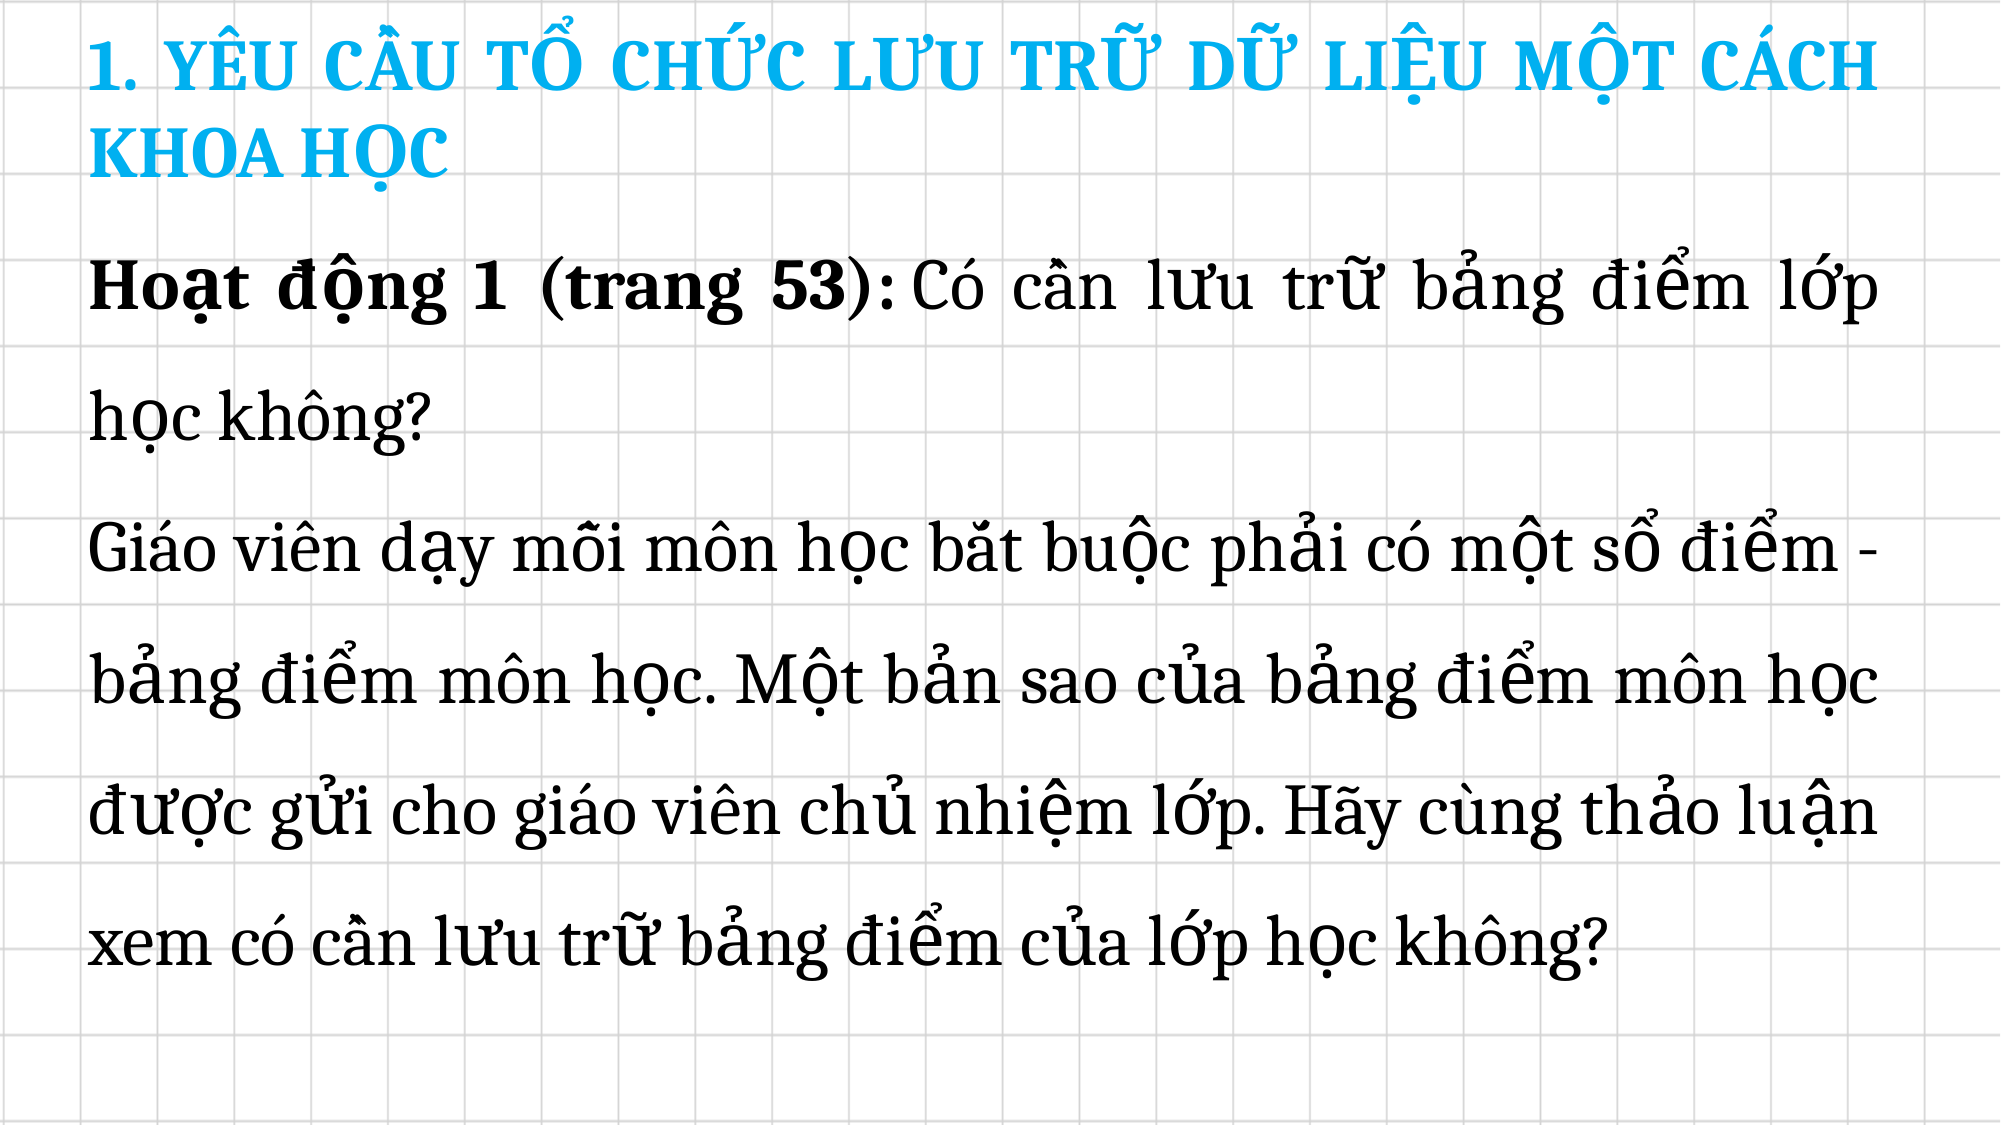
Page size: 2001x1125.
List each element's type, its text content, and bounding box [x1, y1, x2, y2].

text_box 1. YÊU CẦU TỔ CHỨC LƯU TRỮ DỮ LIỆU MỘT CÁCH KHOA HỌC Hoạt động 1 (trang 53): Có cần lưu trữ bảng điểm lớp học không? Giáo viên dạy mỗi môn học bắt buộc phải có một sổ điểm - bảng điểm môn học. Một bản sao của bảng điểm môn học được gửi cho giáo viên chủ nhiệm lớp. Hãy cùng thảo luận xem có cần lưu trữ bảng điểm của lớp học không? [74, 10, 1896, 988]
picture [0, 0, 2001, 1125]
